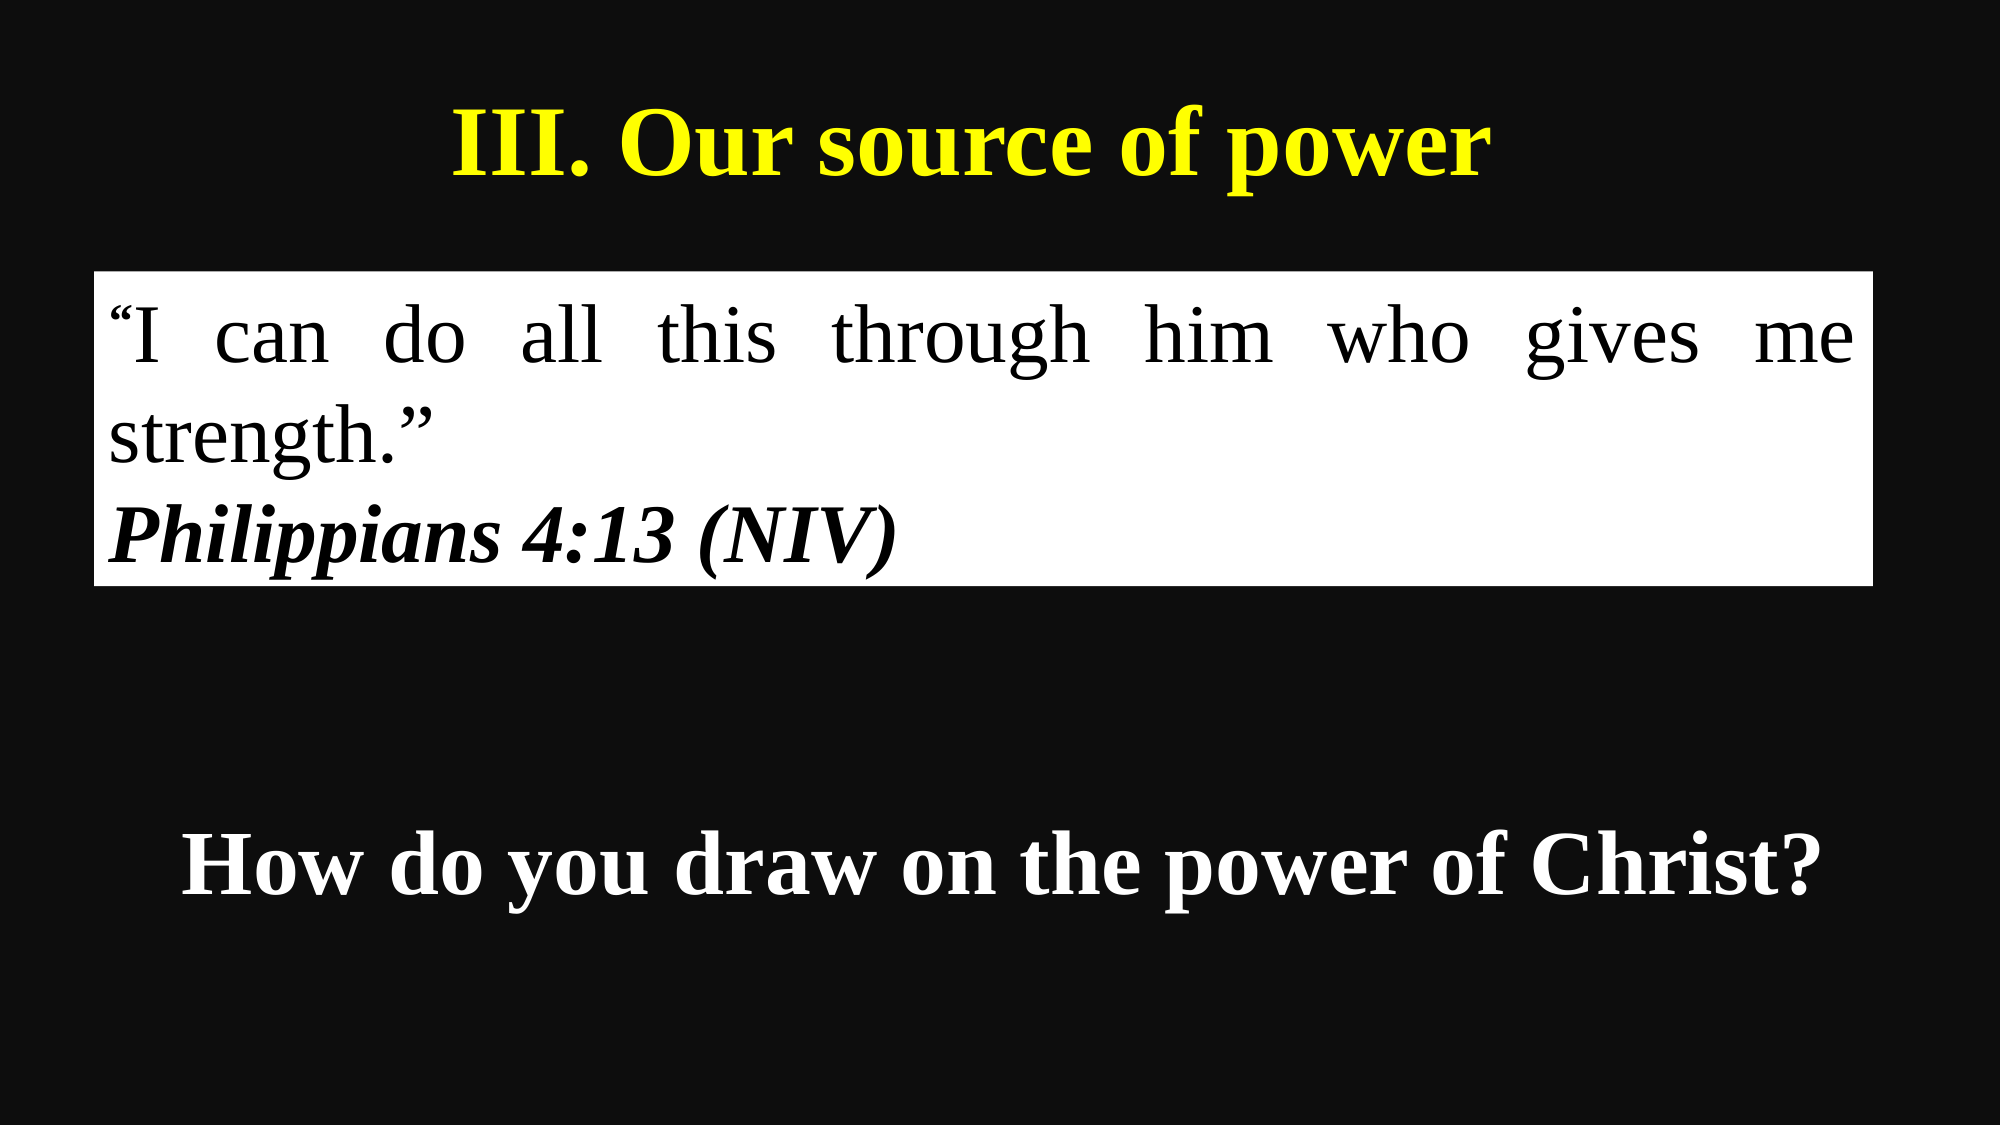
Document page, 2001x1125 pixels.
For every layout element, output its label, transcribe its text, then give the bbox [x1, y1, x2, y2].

text_box III. Our source of power [315, 68, 1653, 204]
text_box How do you draw on the power of Christ? [144, 795, 1866, 921]
text_box “I can do all this through him who gives me strength.” Philippians 4:13 (NIV) [94, 271, 1873, 587]
